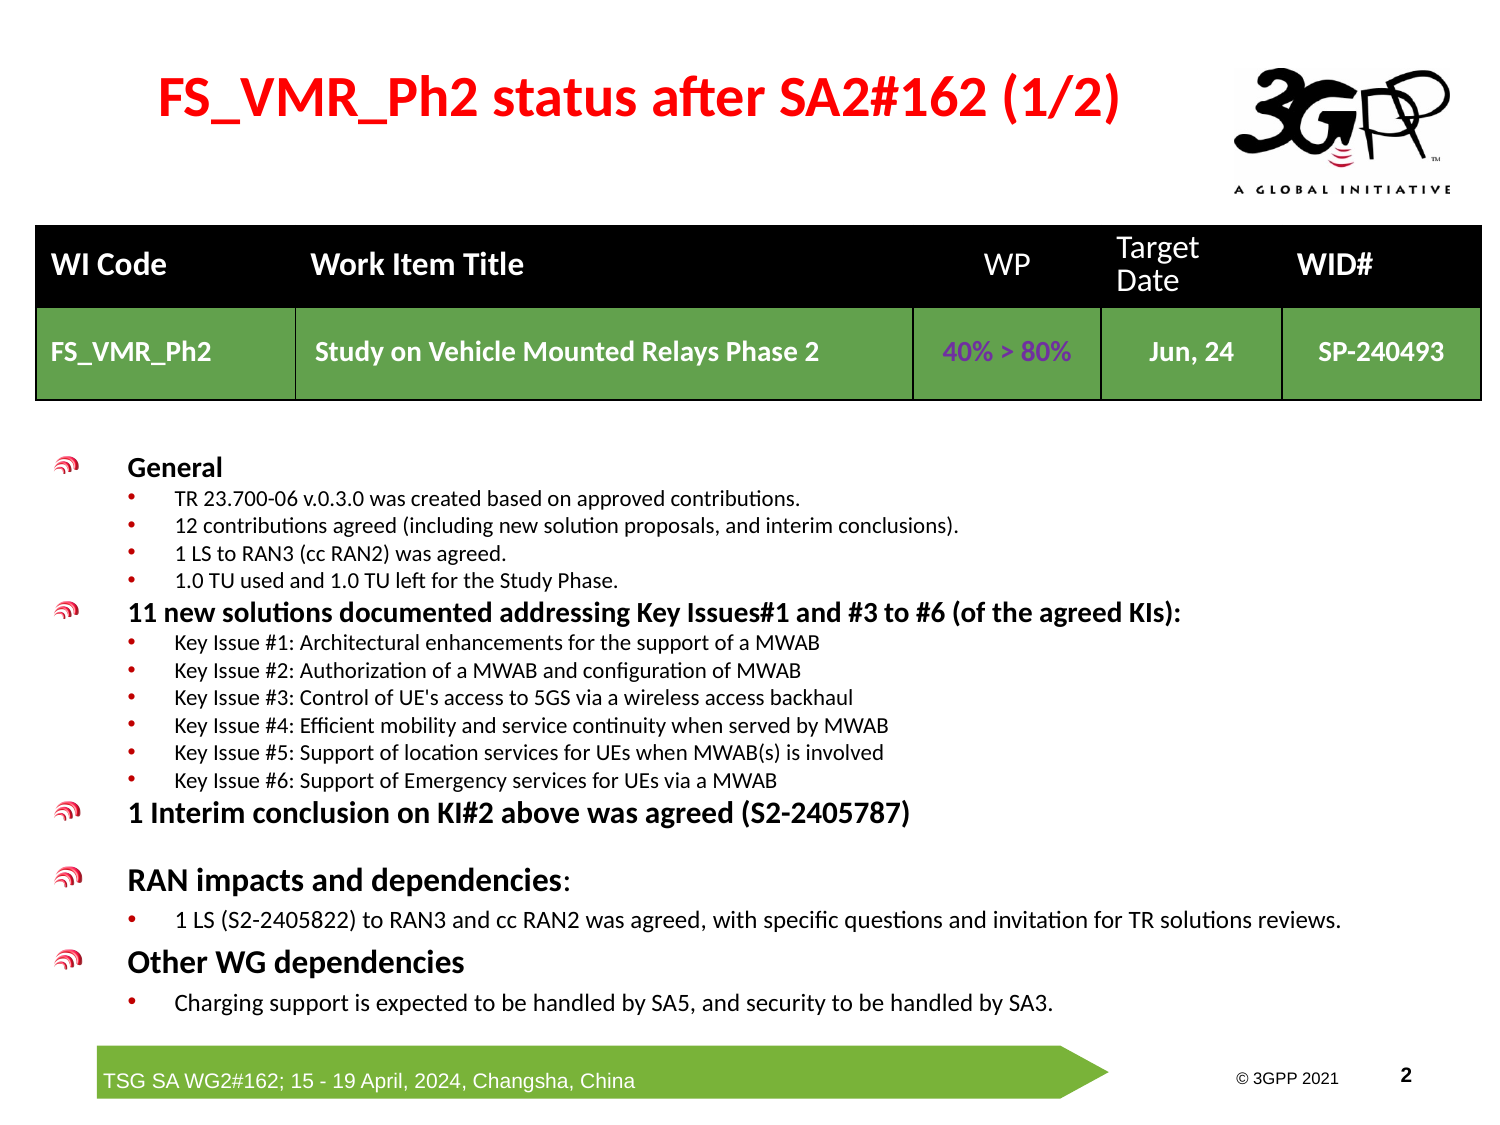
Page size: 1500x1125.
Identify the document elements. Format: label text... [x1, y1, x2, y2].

table_cell SP-240493 [1283, 308, 1480, 399]
table_cell FS_VMR_Ph2 [37, 308, 295, 399]
table_header Target Date [1102, 227, 1281, 307]
table_header WI Code [37, 227, 295, 307]
title FS_VMR_Ph2 status after SA2#162 (1/2) [80, 37, 1201, 149]
table_header WID# [1283, 227, 1480, 307]
table_cell Study on Vehicle Mounted Relays Phase 2 [296, 308, 912, 399]
picture [1234, 68, 1450, 194]
table_header Work Item Title [296, 227, 912, 307]
table_cell 40% > 80% [914, 308, 1100, 399]
table_cell Jun, 24 [1102, 308, 1281, 399]
picture [52, 600, 74, 621]
table_header WP [914, 227, 1100, 307]
picture [52, 800, 75, 823]
picture [52, 948, 76, 972]
picture [52, 455, 74, 476]
text_box General TR 23.700-06 v.0.3.0 was created based on approved contributions. 12 contributions agreed (including new solution proposals, and interim conclusions). 1 LS to RAN3 (cc RAN2) was agreed. 1.0 TU used and 1.0 TU left for the Study Phase. 11 new solutions documented addressing Key Issues#1 and #3 to #6 (of the agreed KIs): Key Issue #1: Architectural enhancements for the support of a MWAB Key Issue #2: Authorization of a MWAB and configuration of MWAB Key Issue #3: Control of UE's access to 5GS via a wireless access backhaul Key Issue #4: Efficient mobility and service continuity when served by MWAB Key Issue #5: Support of location services for UEs when MWAB(s) is involved Key Issue #6: Support of Emergency services for UEs via a MWAB 1 Interim conclusion on KI#2 above was agreed (S2-2405787) RAN impacts and dependencies: 1 LS (S2-2405822) to RAN3 and cc RAN2 was agreed, with specific questions and invitation for TR solutions reviews. Other WG dependencies Charging support is expected to be handled by SA5, and security to be handled by SA3. [37, 440, 1465, 1026]
picture [52, 865, 76, 890]
